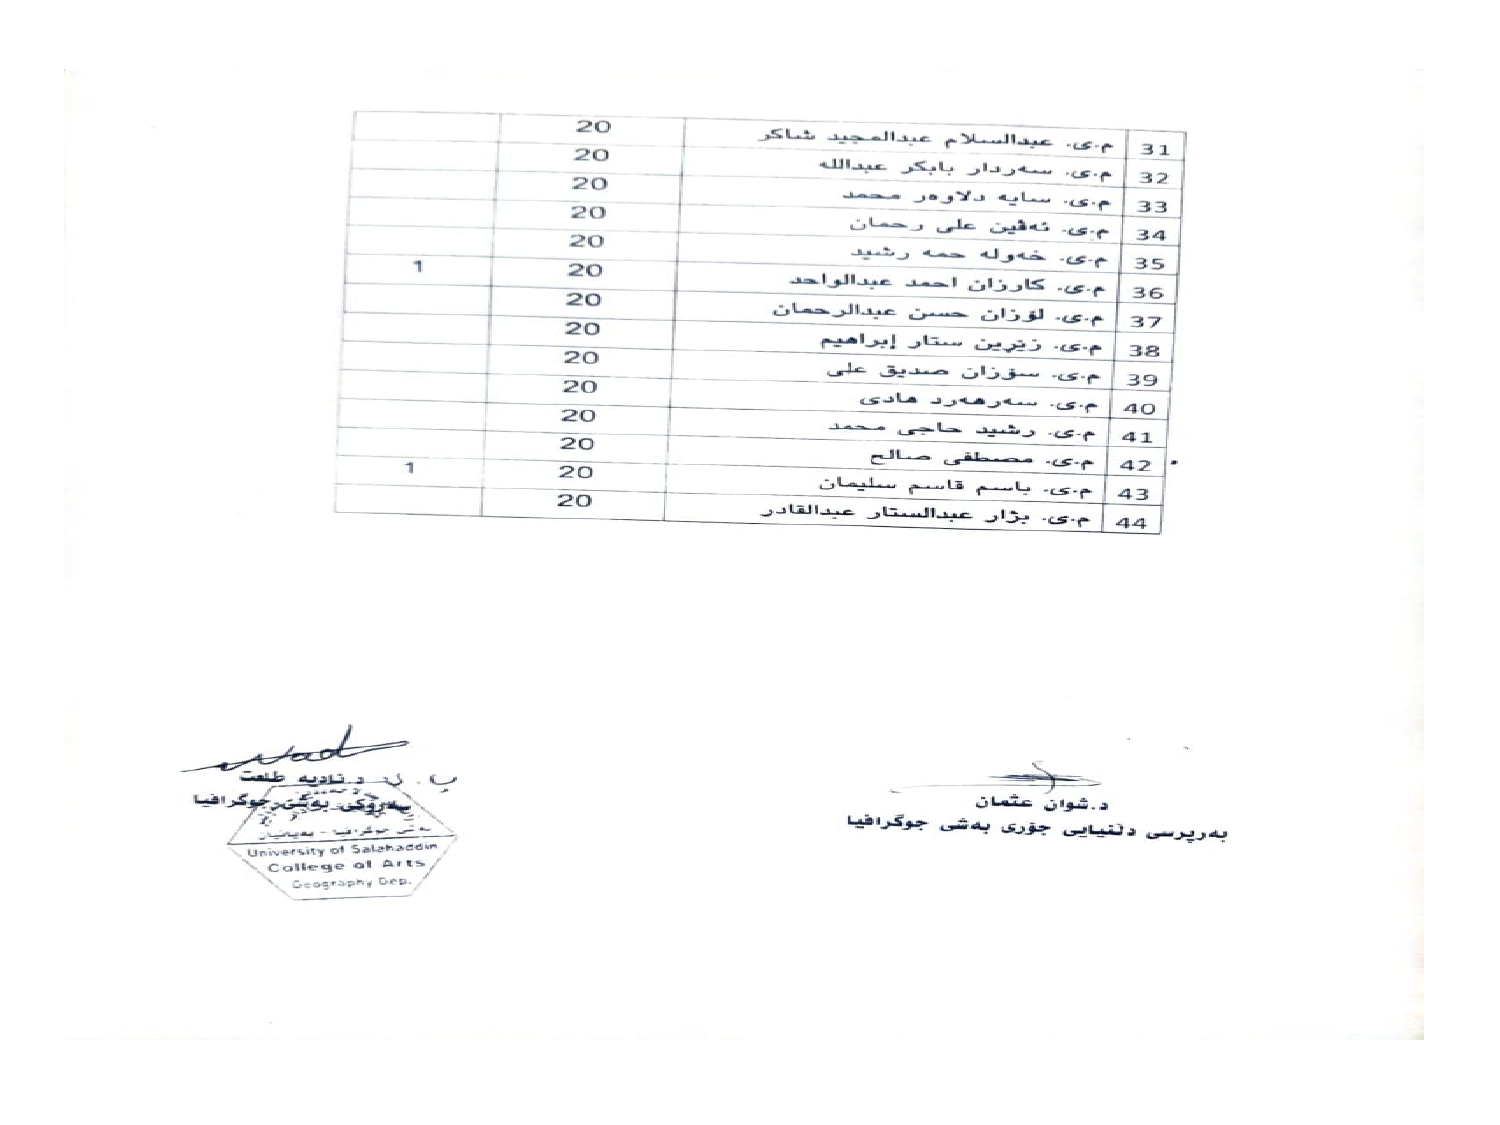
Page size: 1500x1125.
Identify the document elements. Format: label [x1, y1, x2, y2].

picture [64, 69, 1424, 1040]
